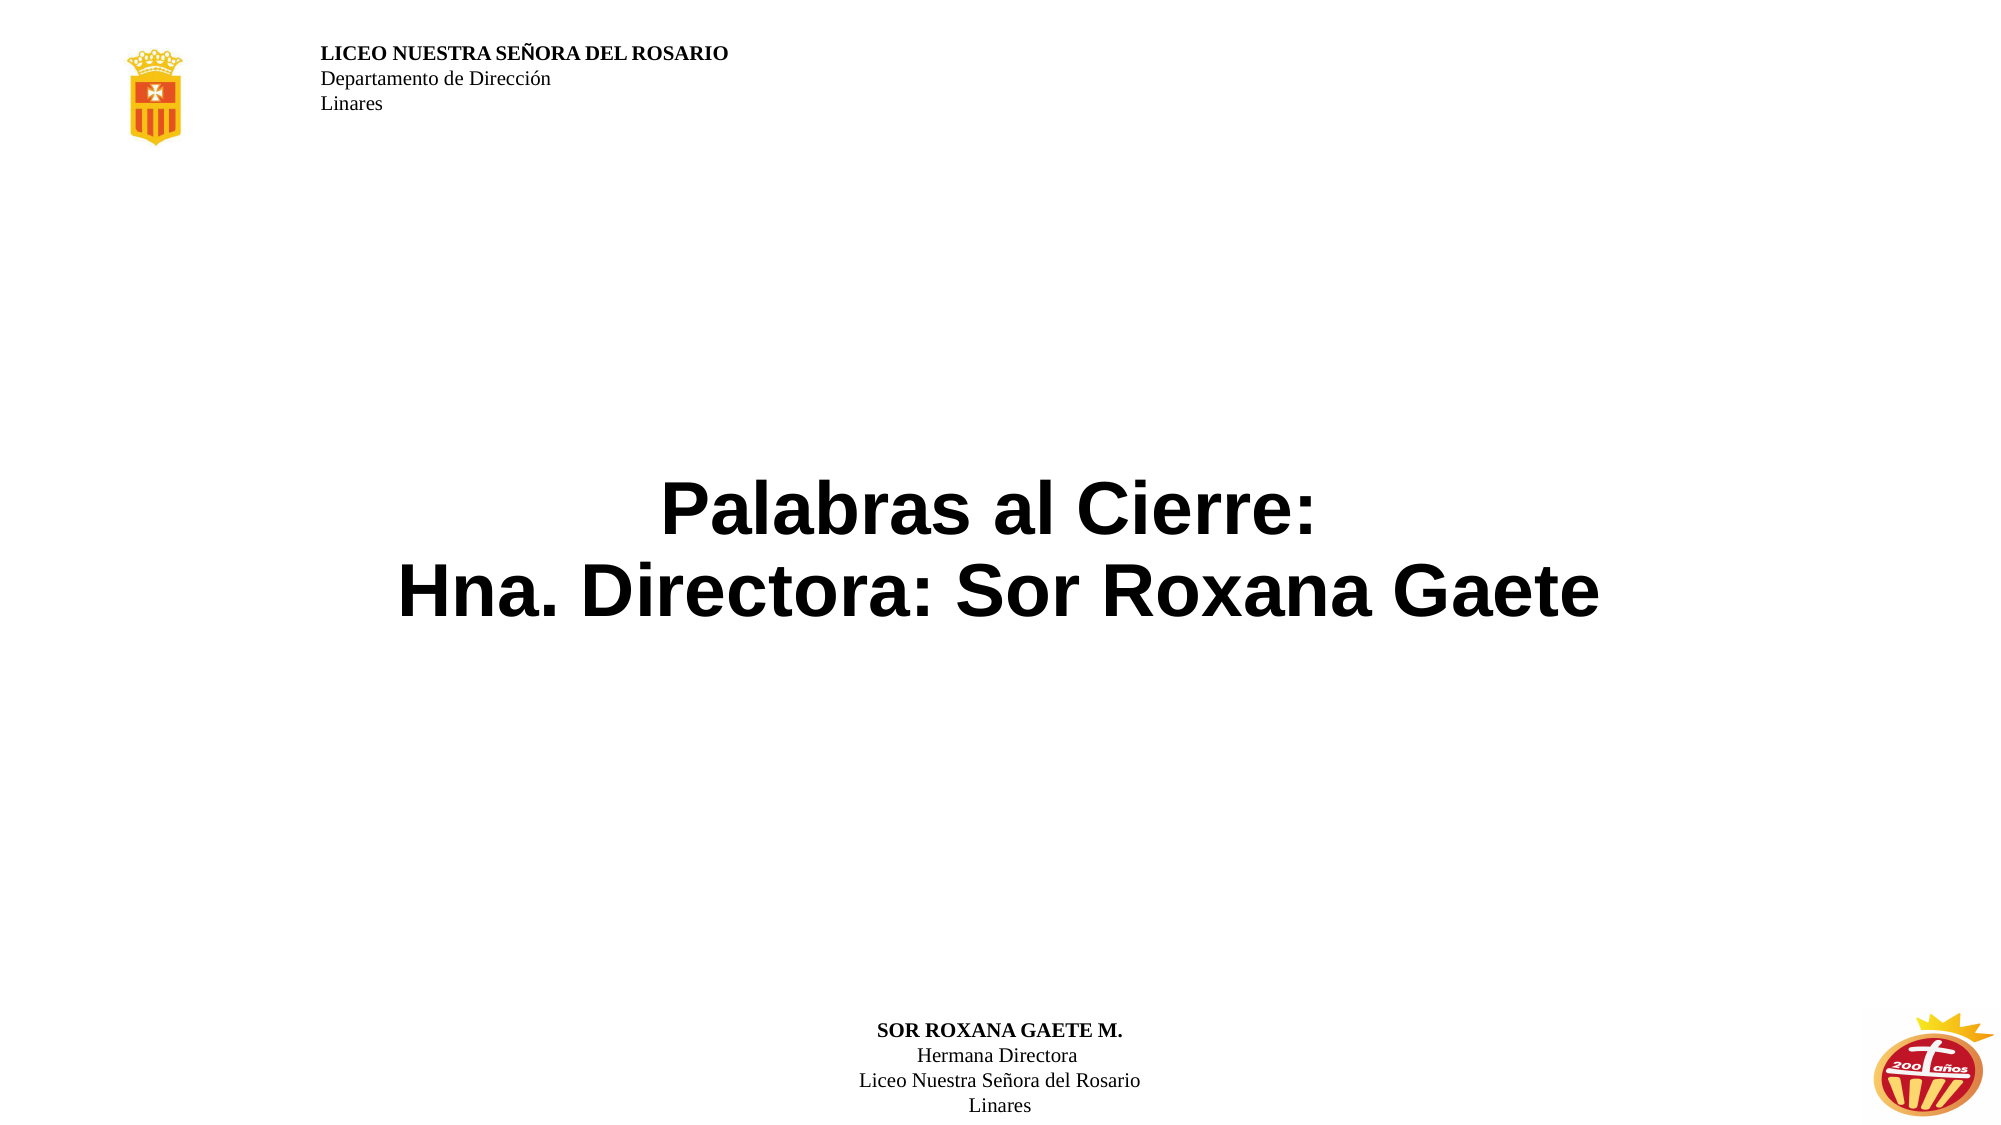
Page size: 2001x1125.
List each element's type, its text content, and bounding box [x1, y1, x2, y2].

text_box SOR ROXANA GAETE M. Hermana Directora Liceo Nuestra Señora del Rosario Linares [403, 1009, 1597, 1124]
picture [30, 47, 245, 151]
picture [1862, 1009, 2000, 1125]
text_box Palabras al Cierre: Hna. Directora: Sor Roxana Gaete [249, 462, 1750, 662]
text_box LICEO NUESTRA SEÑORA DEL ROSARIO Departamento de Dirección Linares [5, 27, 744, 123]
